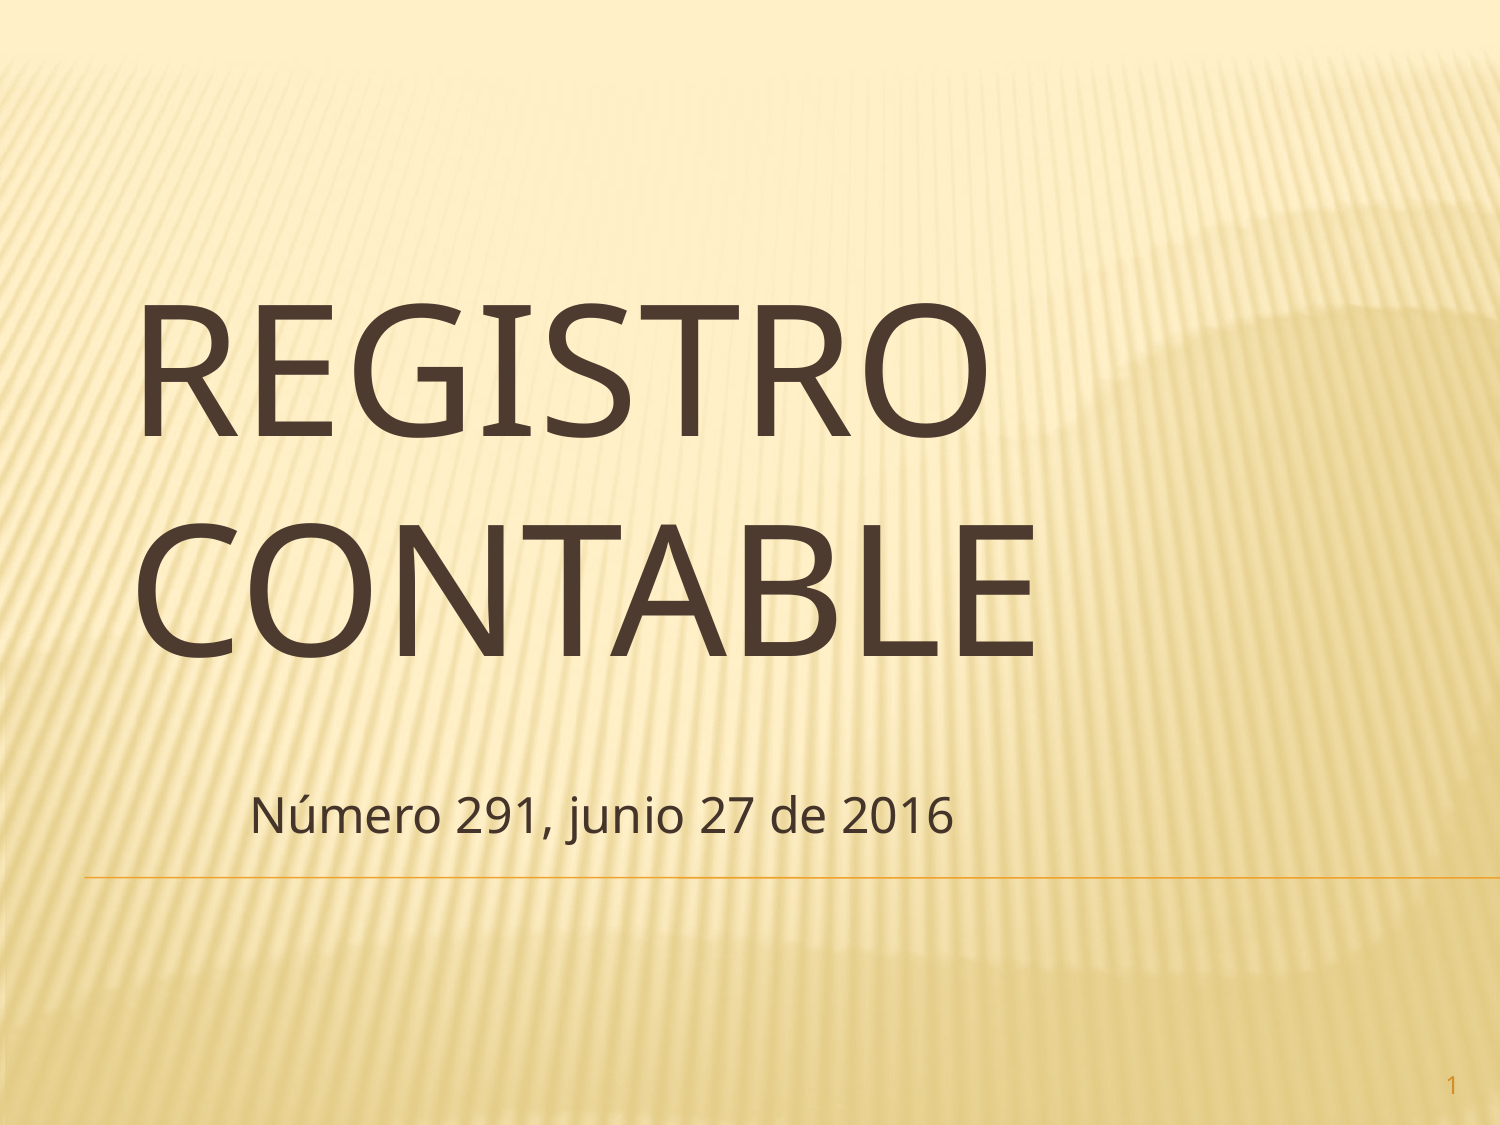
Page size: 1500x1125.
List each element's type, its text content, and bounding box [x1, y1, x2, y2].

slide_number 1 [1350, 1061, 1475, 1103]
title Registro contable [112, 246, 1388, 704]
subtitle Número 291, junio 27 de 2016 [234, 750, 1285, 851]
